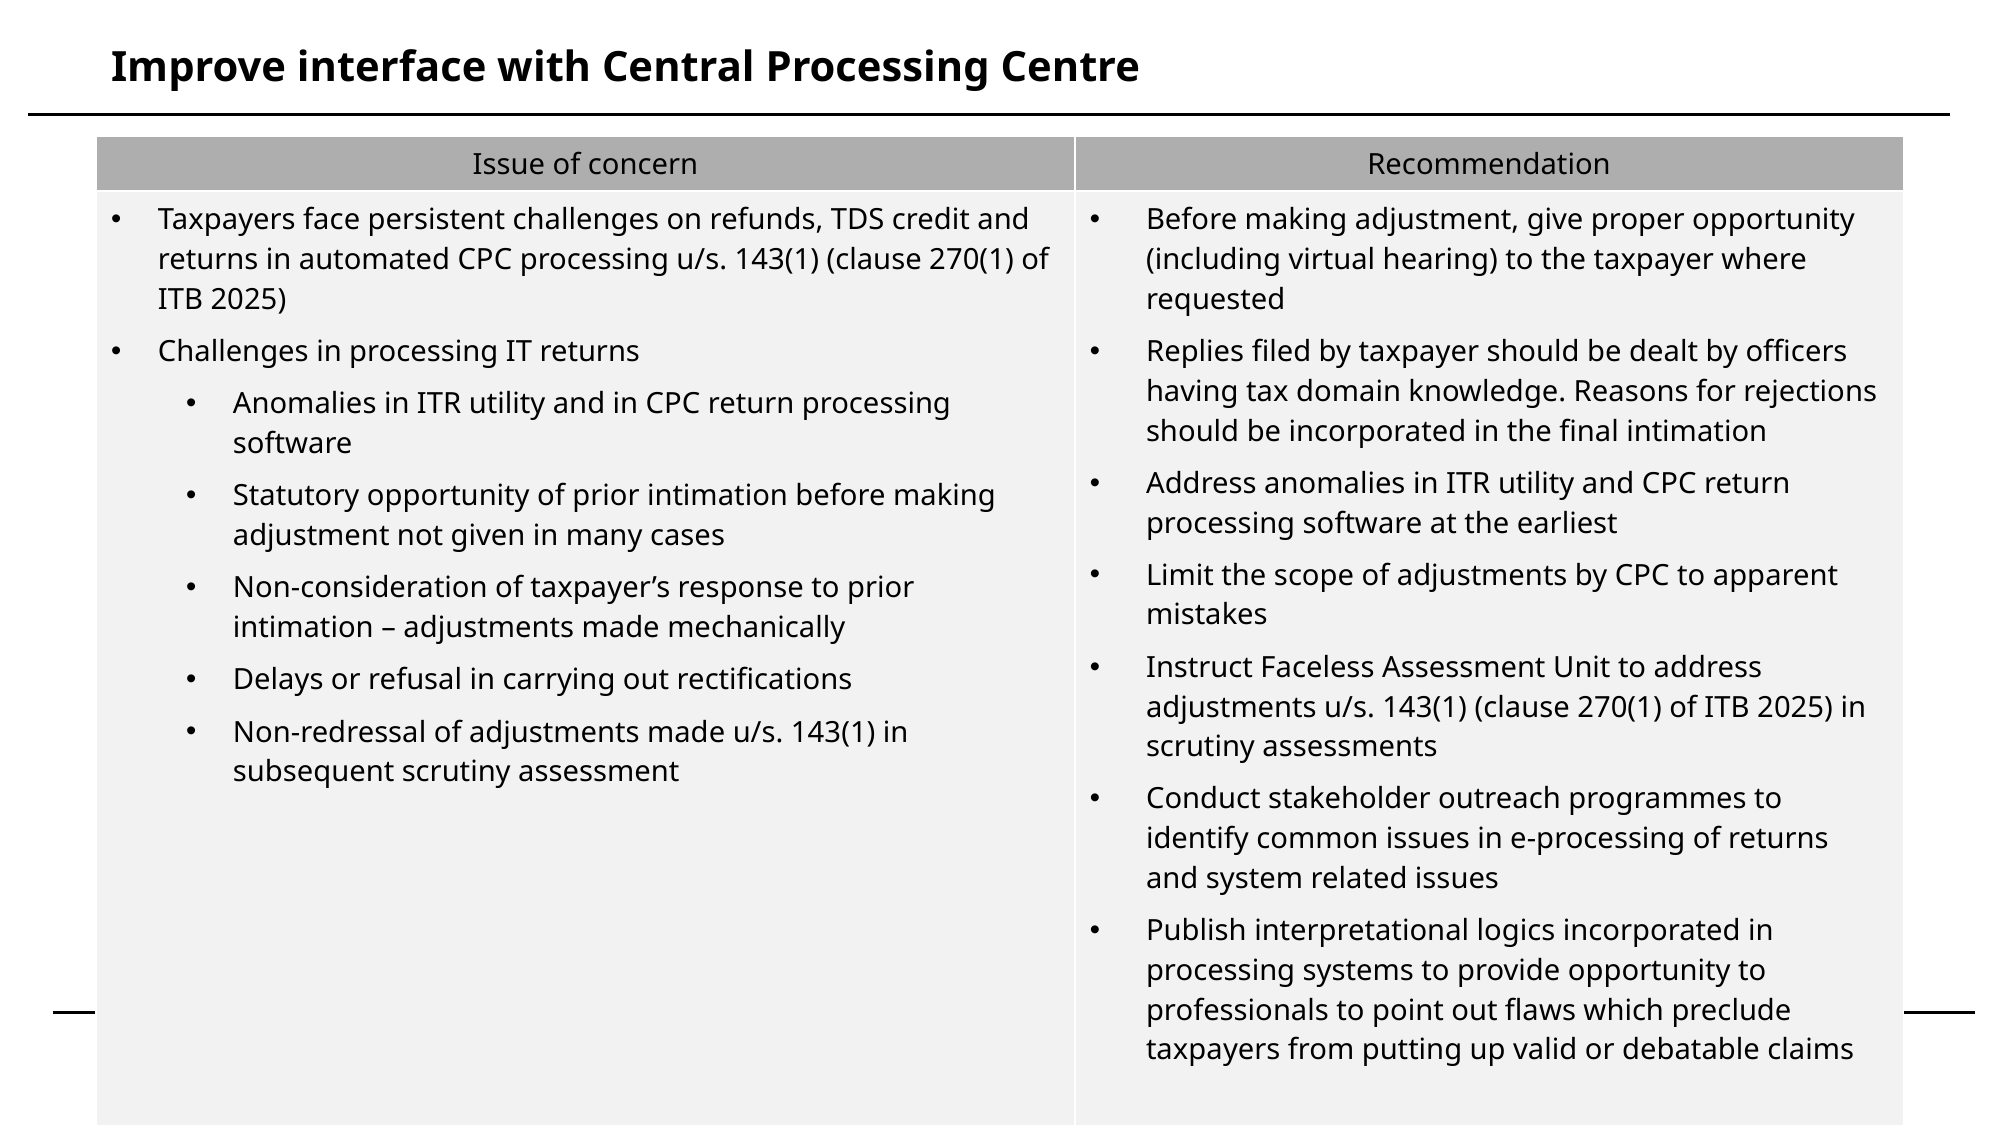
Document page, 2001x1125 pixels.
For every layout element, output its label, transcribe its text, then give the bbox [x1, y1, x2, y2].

list Improve interface with Central Processing Centre [95, 37, 1820, 128]
table_header Issue of concern [97, 137, 1074, 190]
table_header Recommendation [1076, 137, 1903, 190]
table_cell Taxpayers face persistent challenges on refunds, TDS credit and returns in automated CPC processing u/s. 143(1) (clause 270(1) of ITB 2025) Challenges in processing IT returns Anomalies in ITR utility and in CPC return processing software Statutory opportunity of prior intimation before making adjustment not given in many cases Non-consideration of taxpayer’s response to prior intimation – adjustments made mechanically Delays or refusal in carrying out rectifications Non-redressal of adjustments made u/s. 143(1) in subsequent scrutiny assessment [97, 192, 1074, 1125]
table_cell Before making adjustment, give proper opportunity (including virtual hearing) to the taxpayer where requested Replies filed by taxpayer should be dealt by officers having tax domain knowledge. Reasons for rejections should be incorporated in the final intimation Address anomalies in ITR utility and CPC return processing software at the earliest Limit the scope of adjustments by CPC to apparent mistakes Instruct Faceless Assessment Unit to address adjustments u/s. 143(1) (clause 270(1) of ITB 2025) in scrutiny assessments Conduct stakeholder outreach programmes to identify common issues in e-processing of returns and system related issues Publish interpretational logics incorporated in processing systems to provide opportunity to professionals to point out flaws which preclude taxpayers from putting up valid or debatable claims [1076, 192, 1903, 1125]
